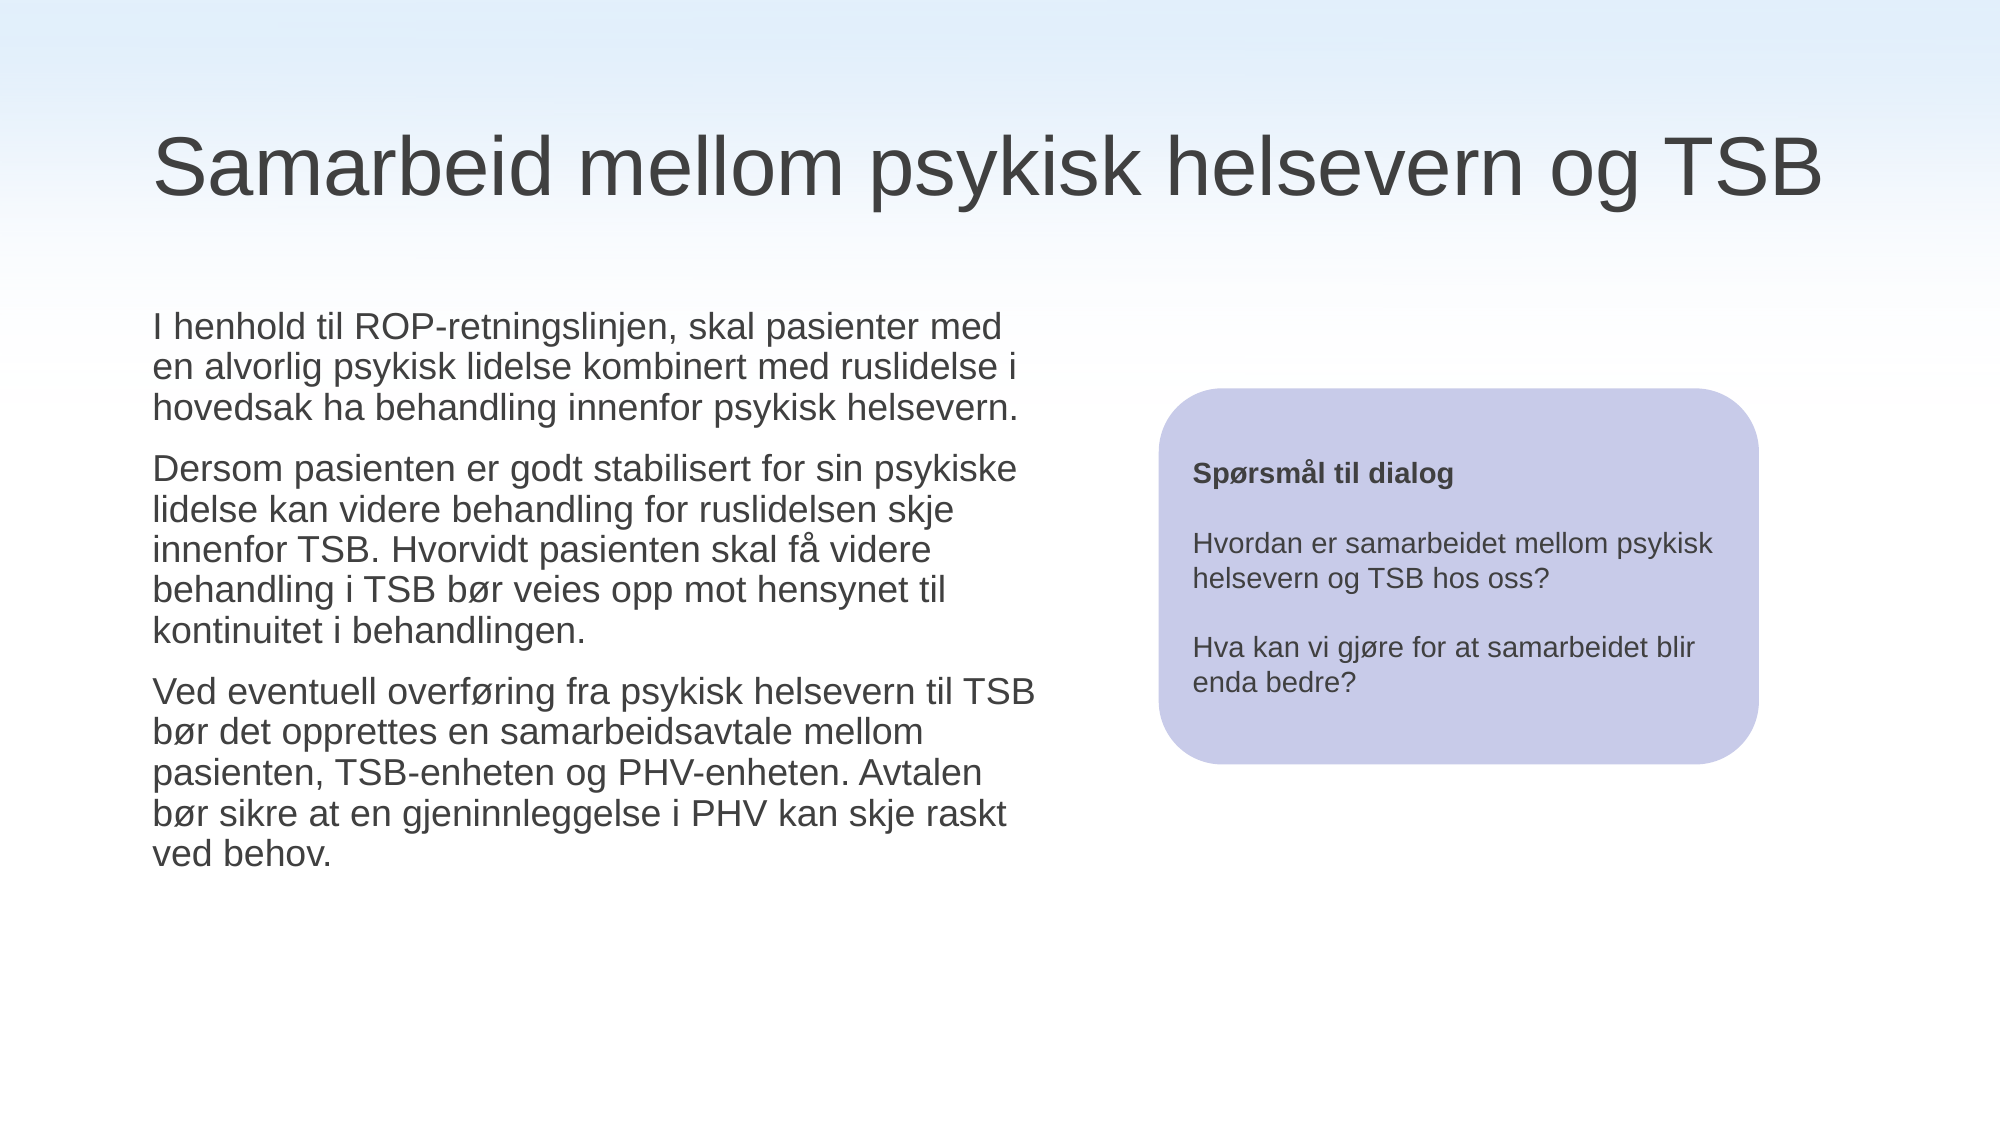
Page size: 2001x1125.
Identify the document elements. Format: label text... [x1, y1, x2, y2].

title Samarbeid mellom psykisk helsevern og TSB [137, 59, 1863, 278]
text_box Spørsmål til dialog Hvordan er samarbeidet mellom psykisk helsevern og TSB hos oss? Hva kan vi gjøre for at samarbeidet blir enda bedre? [1158, 388, 1759, 765]
list I henhold til ROP-retningslinjen, skal pasienter med en alvorlig psykisk lidelse kombinert med ruslidelse i hovedsak ha behandling innenfor psykisk helsevern. Dersom pasienten er godt stabilisert for sin psykiske lidelse kan videre behandling for ruslidelsen skje innenfor TSB. Hvorvidt pasienten skal få videre behandling i TSB bør veies opp mot hensynet til kontinuitet i behandlingen. Ved eventuell overføring fra psykisk helsevern til TSB bør det opprettes en samarbeidsavtale mellom pasienten, TSB-enheten og PHV-enheten. Avtalen bør sikre at en gjeninnleggelse i PHV kan skje raskt ved behov. [137, 299, 1056, 1014]
picture [0, 0, 2000, 1102]
